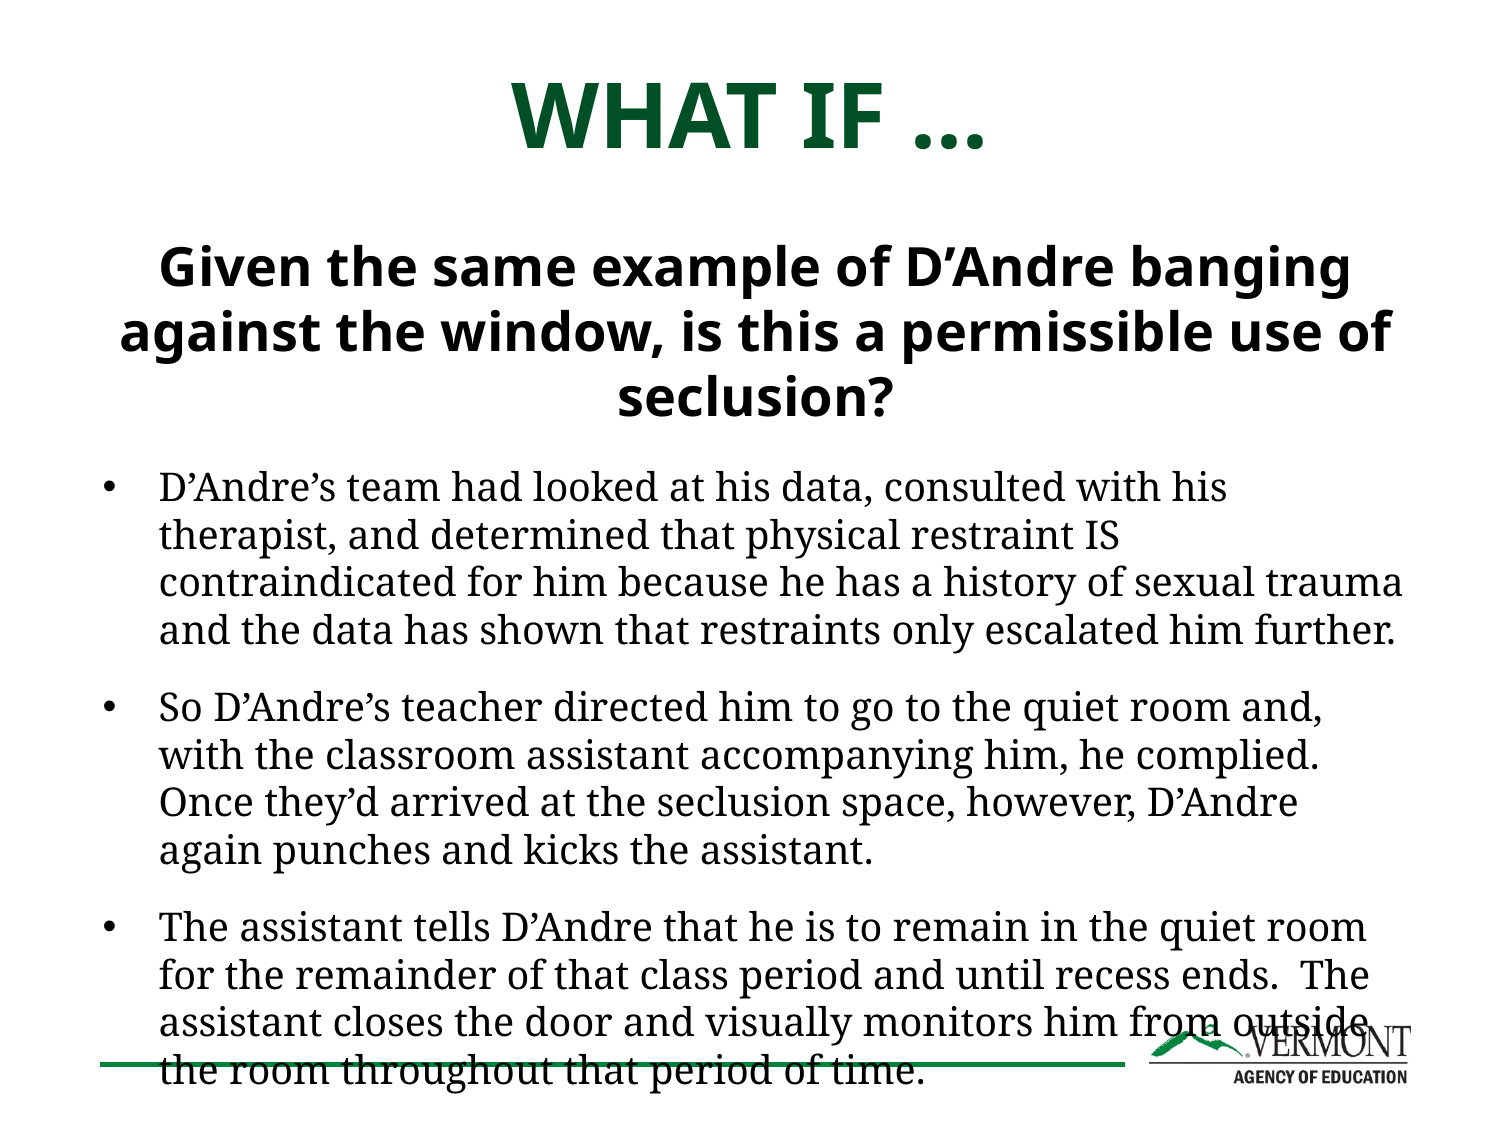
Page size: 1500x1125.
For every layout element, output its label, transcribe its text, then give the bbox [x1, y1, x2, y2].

picture [1149, 1025, 1411, 1101]
title WHAT IF ... [75, 50, 1425, 175]
list Given the same example of D’Andre banging against the window, is this a permissible use of seclusion? D’Andre’s team had looked at his data, consulted with his therapist, and determined that physical restraint IS contraindicated for him because he has a history of sexual trauma and the data has shown that restraints only escalated him further. So D’Andre’s teacher directed him to go to the quiet room and, with the classroom assistant accompanying him, he complied. Once they’d arrived at the seclusion space, however, D’Andre again punches and kicks the assistant. The assistant tells D’Andre that he is to remain in the quiet room for the remainder of that class period and until recess ends. The assistant closes the door and visually monitors him from outside the room throughout that period of time. [87, 224, 1425, 1025]
